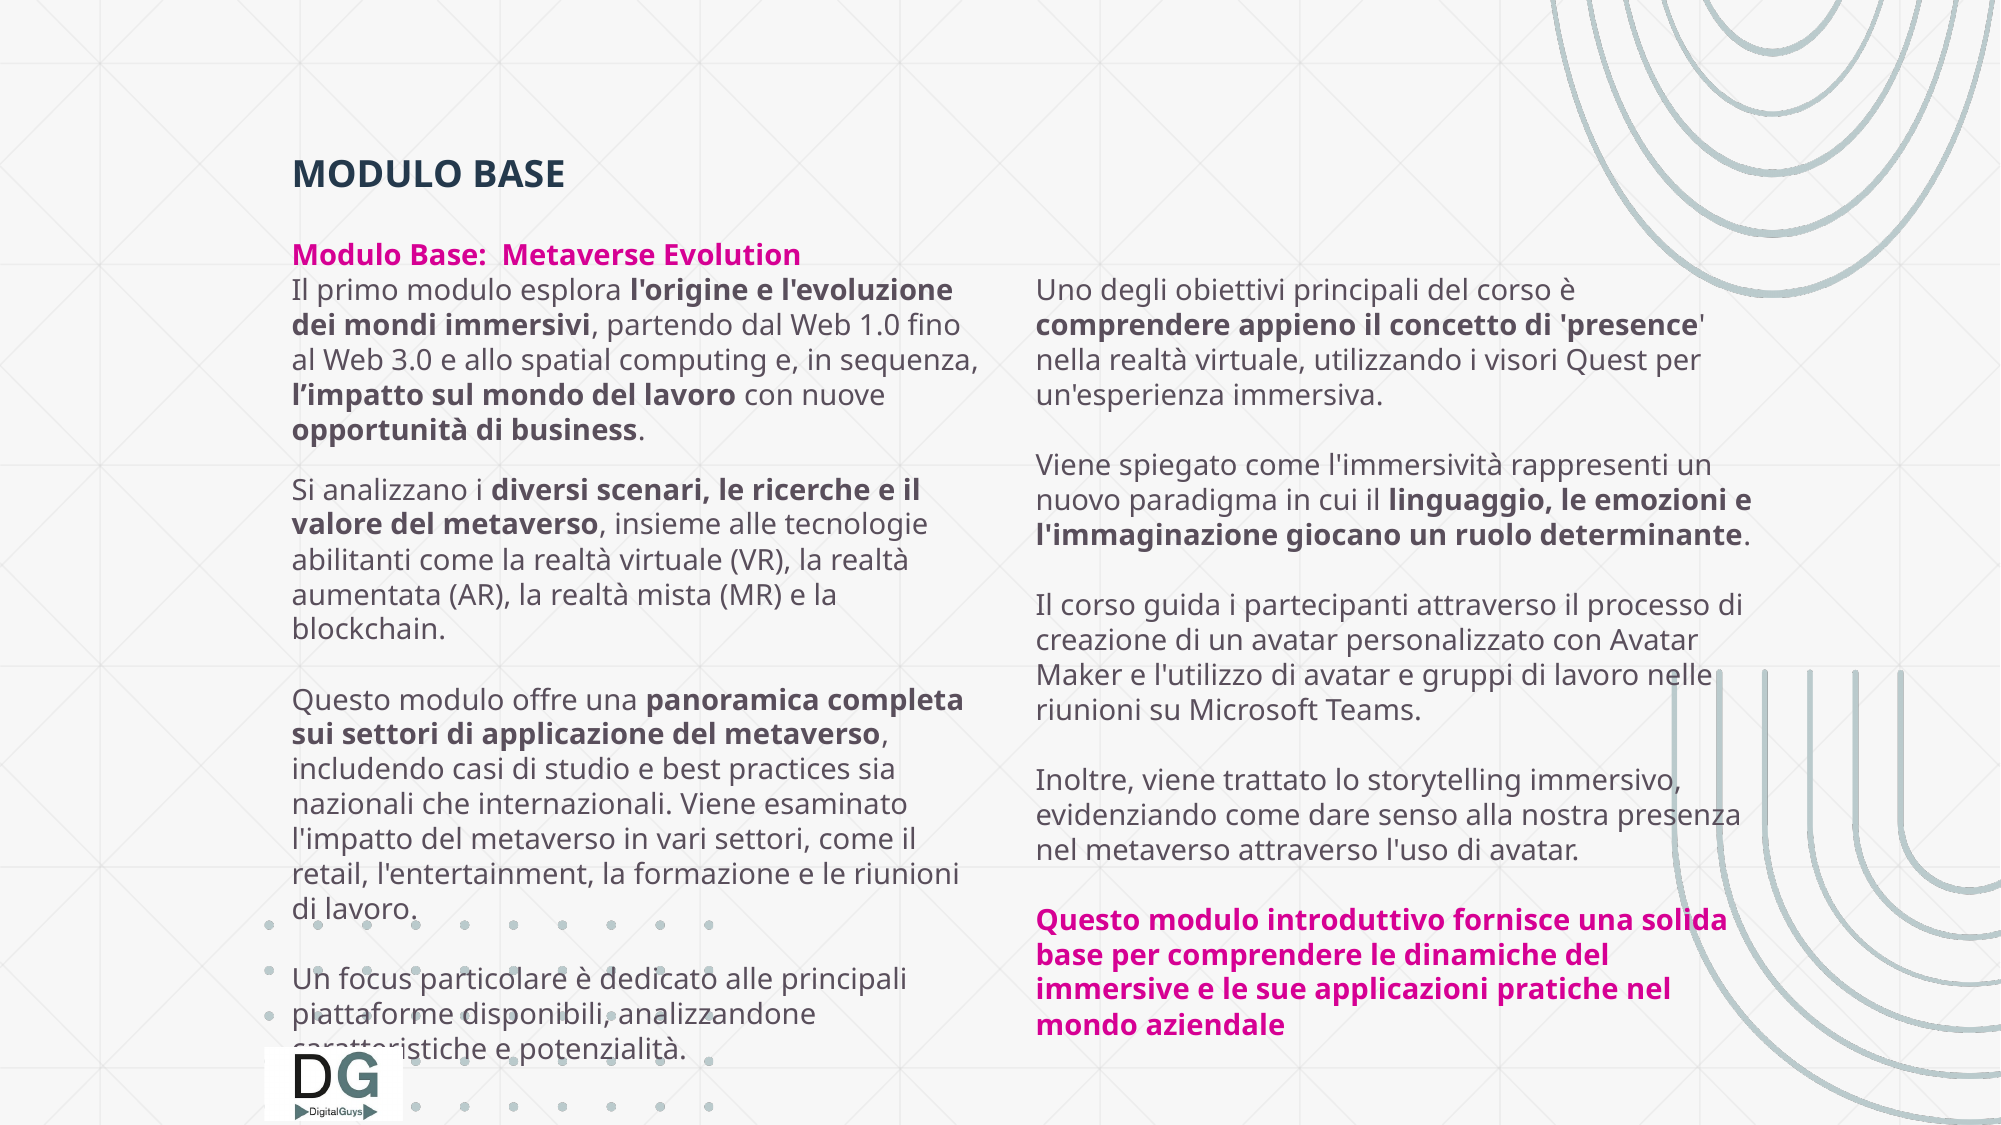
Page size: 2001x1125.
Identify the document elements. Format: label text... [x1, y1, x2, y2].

text_box Uno degli obiettivi principali del corso è comprendere appieno il concetto di 'presence' nella realtà virtuale, utilizzando i visori Quest per un'esperienza immersiva. Viene spiegato come l'immersività rappresenti un nuovo paradigma in cui il linguaggio, le emozioni e l'immaginazione giocano un ruolo determinante. Il corso guida i partecipanti attraverso il processo di creazione di un avatar personalizzato con Avatar Maker e l'utilizzo di avatar e gruppi di lavoro nelle riunioni su Microsoft Teams. Inoltre, viene trattato lo storytelling immersivo, evidenziando come dare senso alla nostra presenza nel metaverso attraverso l'uso di avatar. Questo modulo introduttivo fornisce una solida base per comprendere le dinamiche del immersive e le sue applicazioni pratiche nel mondo aziendale [1020, 297, 1769, 1051]
text_box [1671, 669, 2000, 1125]
text_box [264, 920, 276, 1046]
text_box [1544, 0, 2000, 299]
text_box [406, 1097, 714, 1125]
text_box MODULO BASE [276, 142, 1552, 203]
text_box Modulo Base: Metaverse Evolution Il primo modulo esplora l'origine e l'evoluzione dei mondi immersivi, partendo dal Web 1.0 fino al Web 3.0 e allo spatial computing e, in sequenza, l’impatto sul mondo del lavoro con nuove opportunità di business. Si analizzano i diversi scenari, le ricerche e il valore del metaverso, insieme alle tecnologie abilitanti come la realtà virtuale (VR), la realtà aumentata (AR), la realtà mista (MR) e la blockchain. Questo modulo offre una panoramica completa sui settori di applicazione del metaverso, includendo casi di studio e best practices sia nazionali che internazionali. Viene esaminato l'impatto del metaverso in vari settori, come il retail, l'entertainment, la formazione e le riunioni di lavoro. Un focus particolare è dedicato alle principali piattaforme disponibili, analizzandone caratteristiche e potenzialità. [276, 228, 1004, 1097]
picture [264, 1046, 404, 1121]
